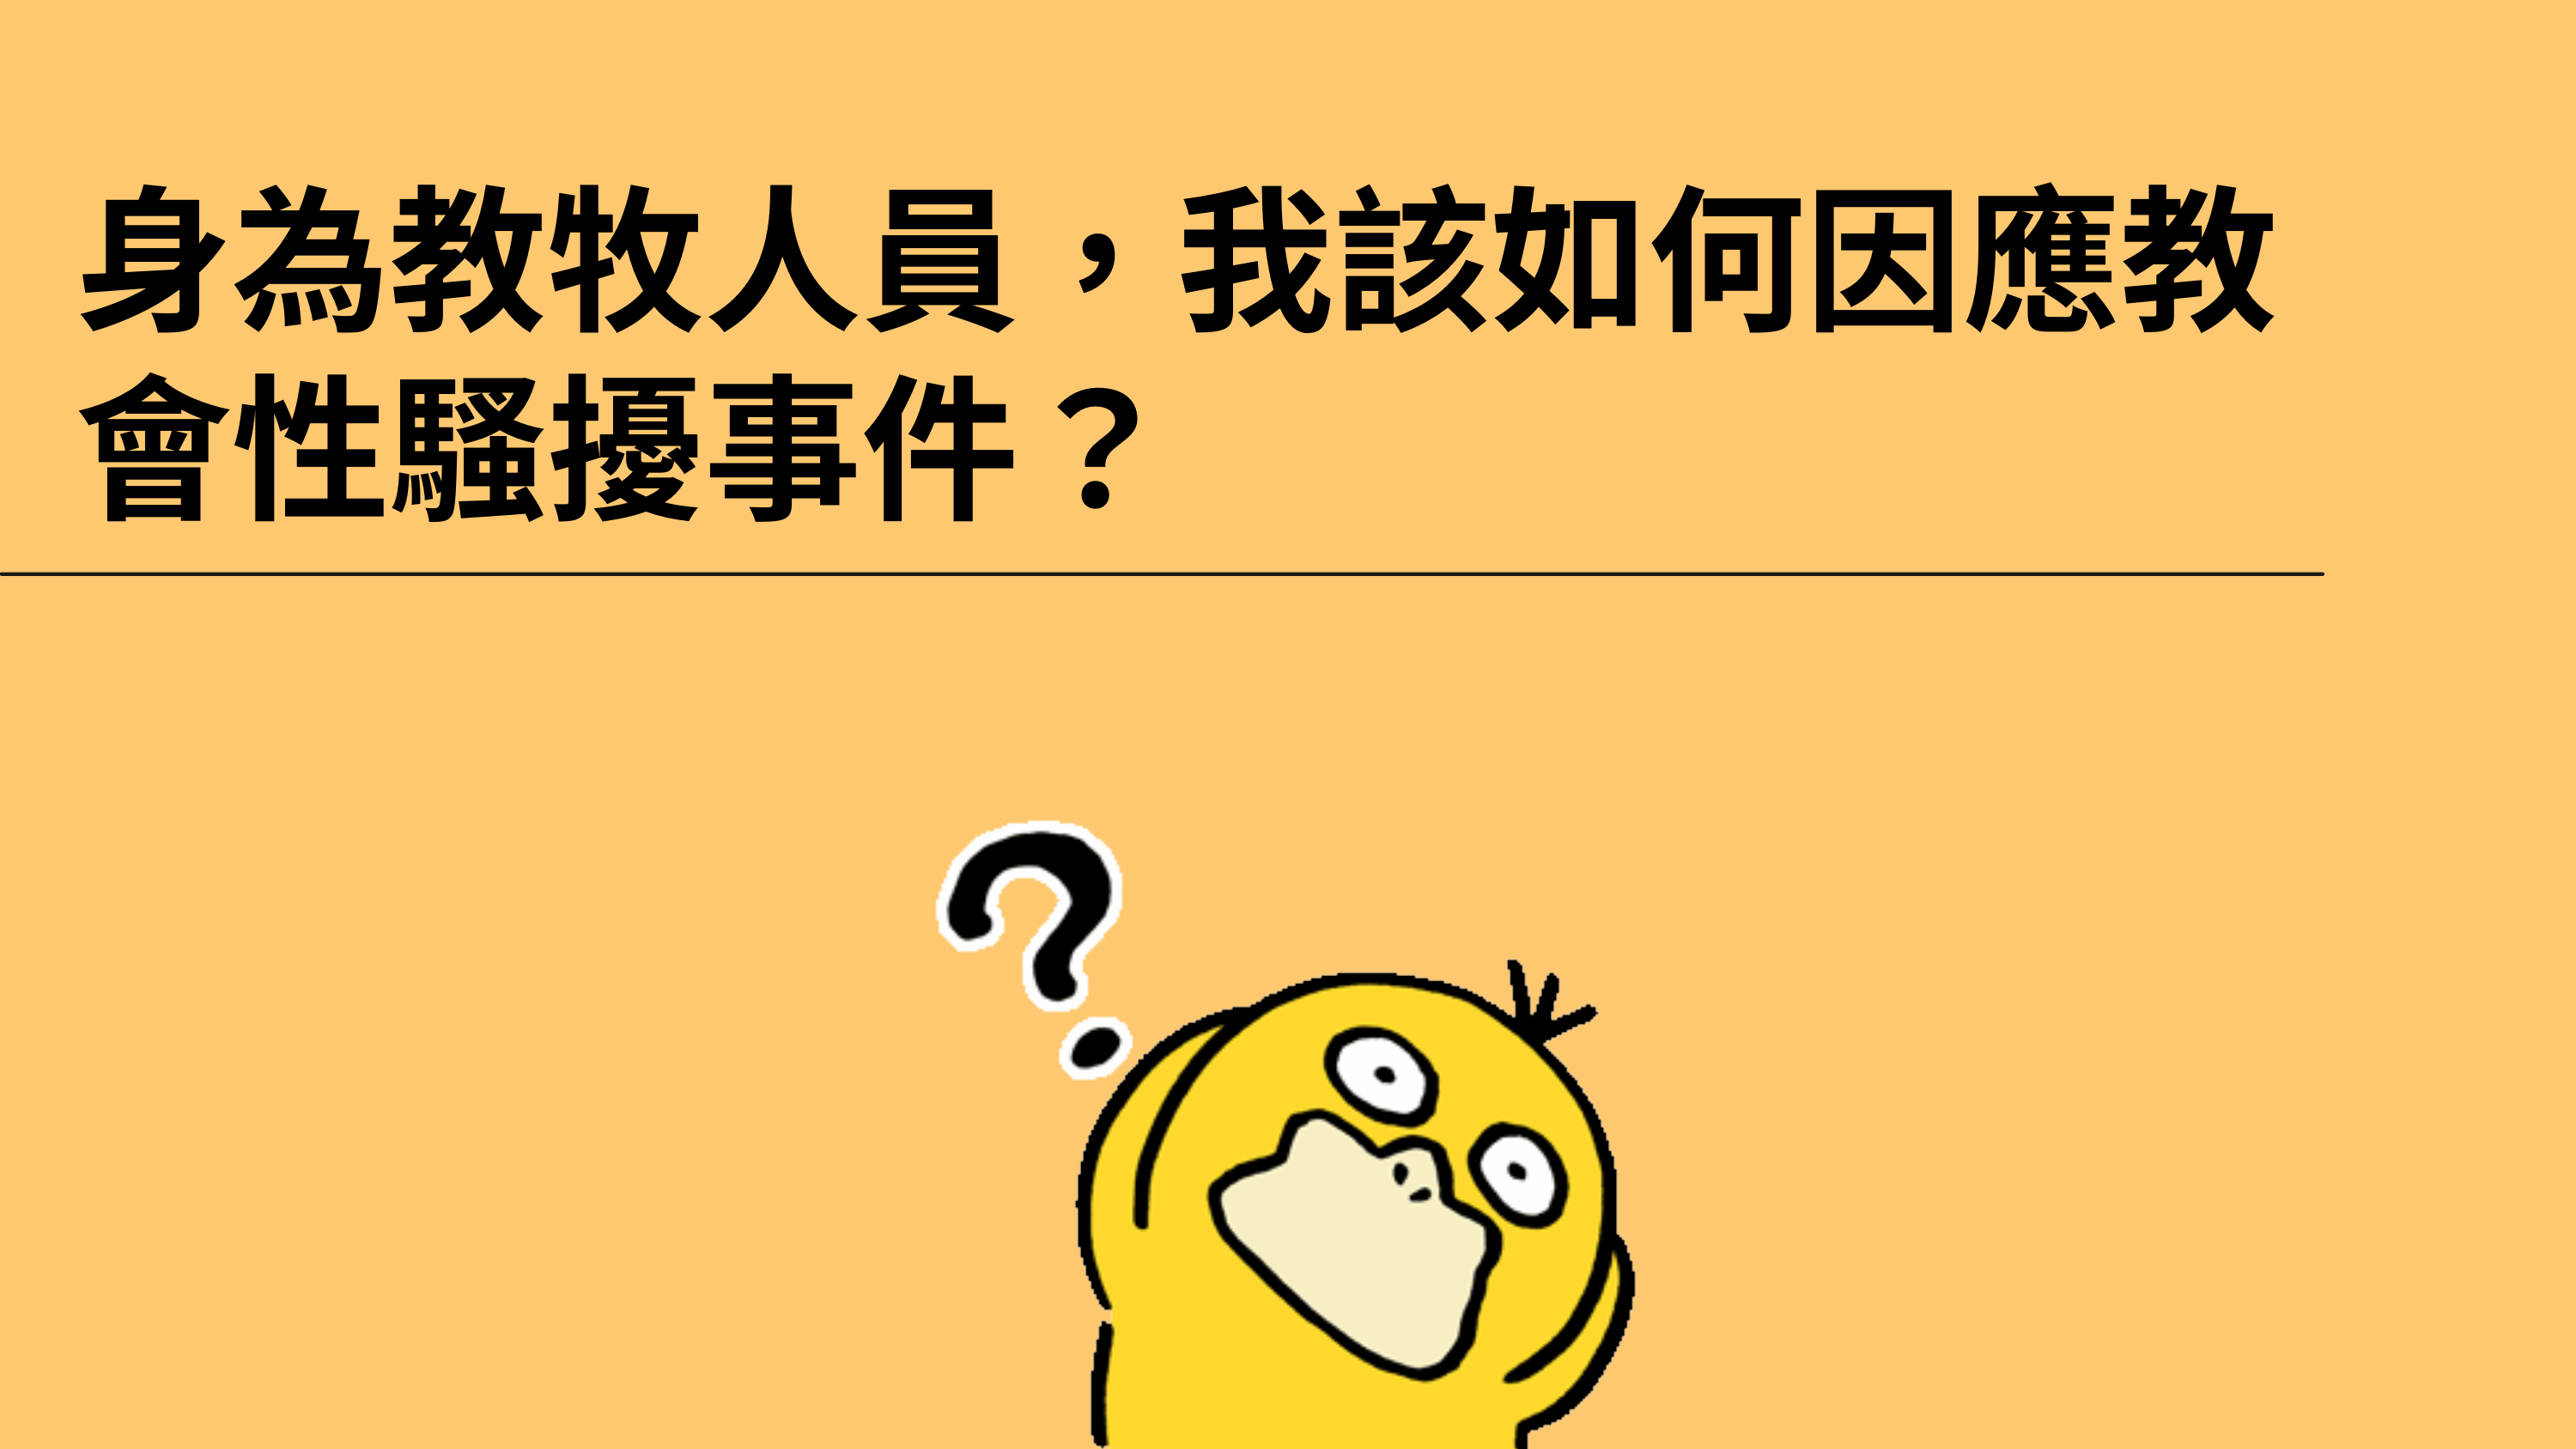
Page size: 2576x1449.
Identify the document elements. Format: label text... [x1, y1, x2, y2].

picture [869, 767, 1707, 1449]
text_box 身為教牧人員，我該如何因應教會性騷擾事件？ [75, 161, 2383, 539]
